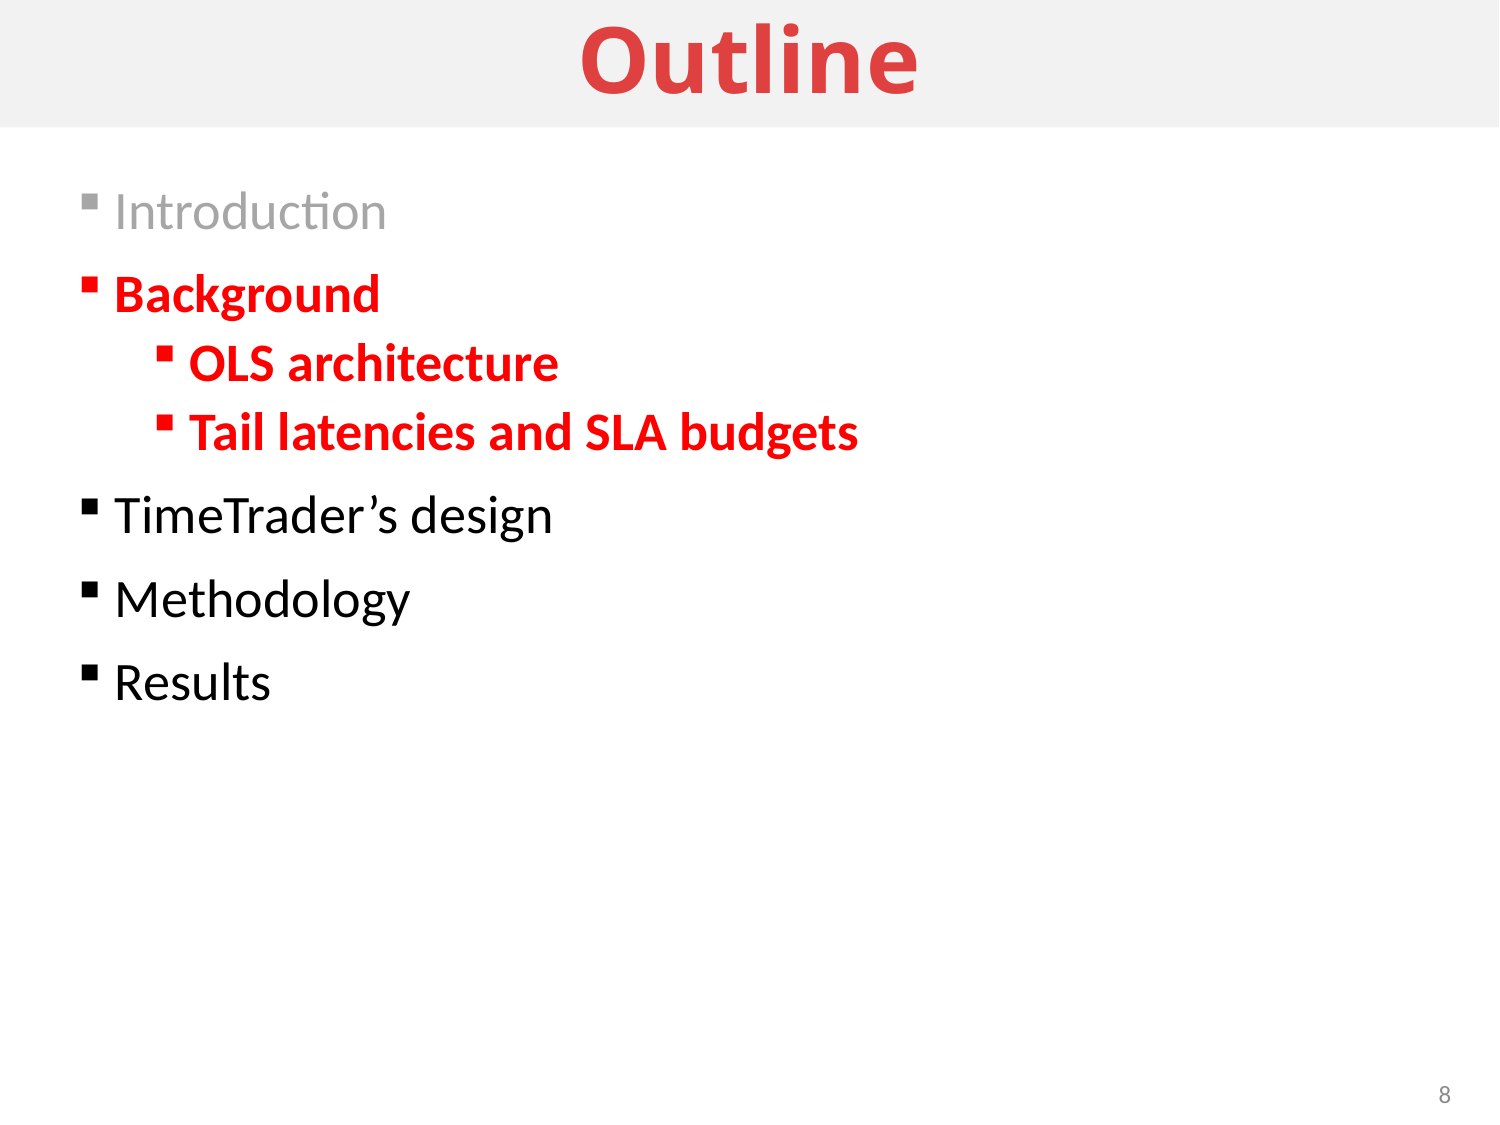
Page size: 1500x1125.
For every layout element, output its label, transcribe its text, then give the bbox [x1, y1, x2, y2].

list Introduction Background OLS architecture Tail latencies and SLA budgets TimeTrader’s design Methodology Results [62, 174, 1450, 1071]
title Outline [0, 0, 1499, 128]
slide_number 8 [1345, 1070, 1467, 1116]
